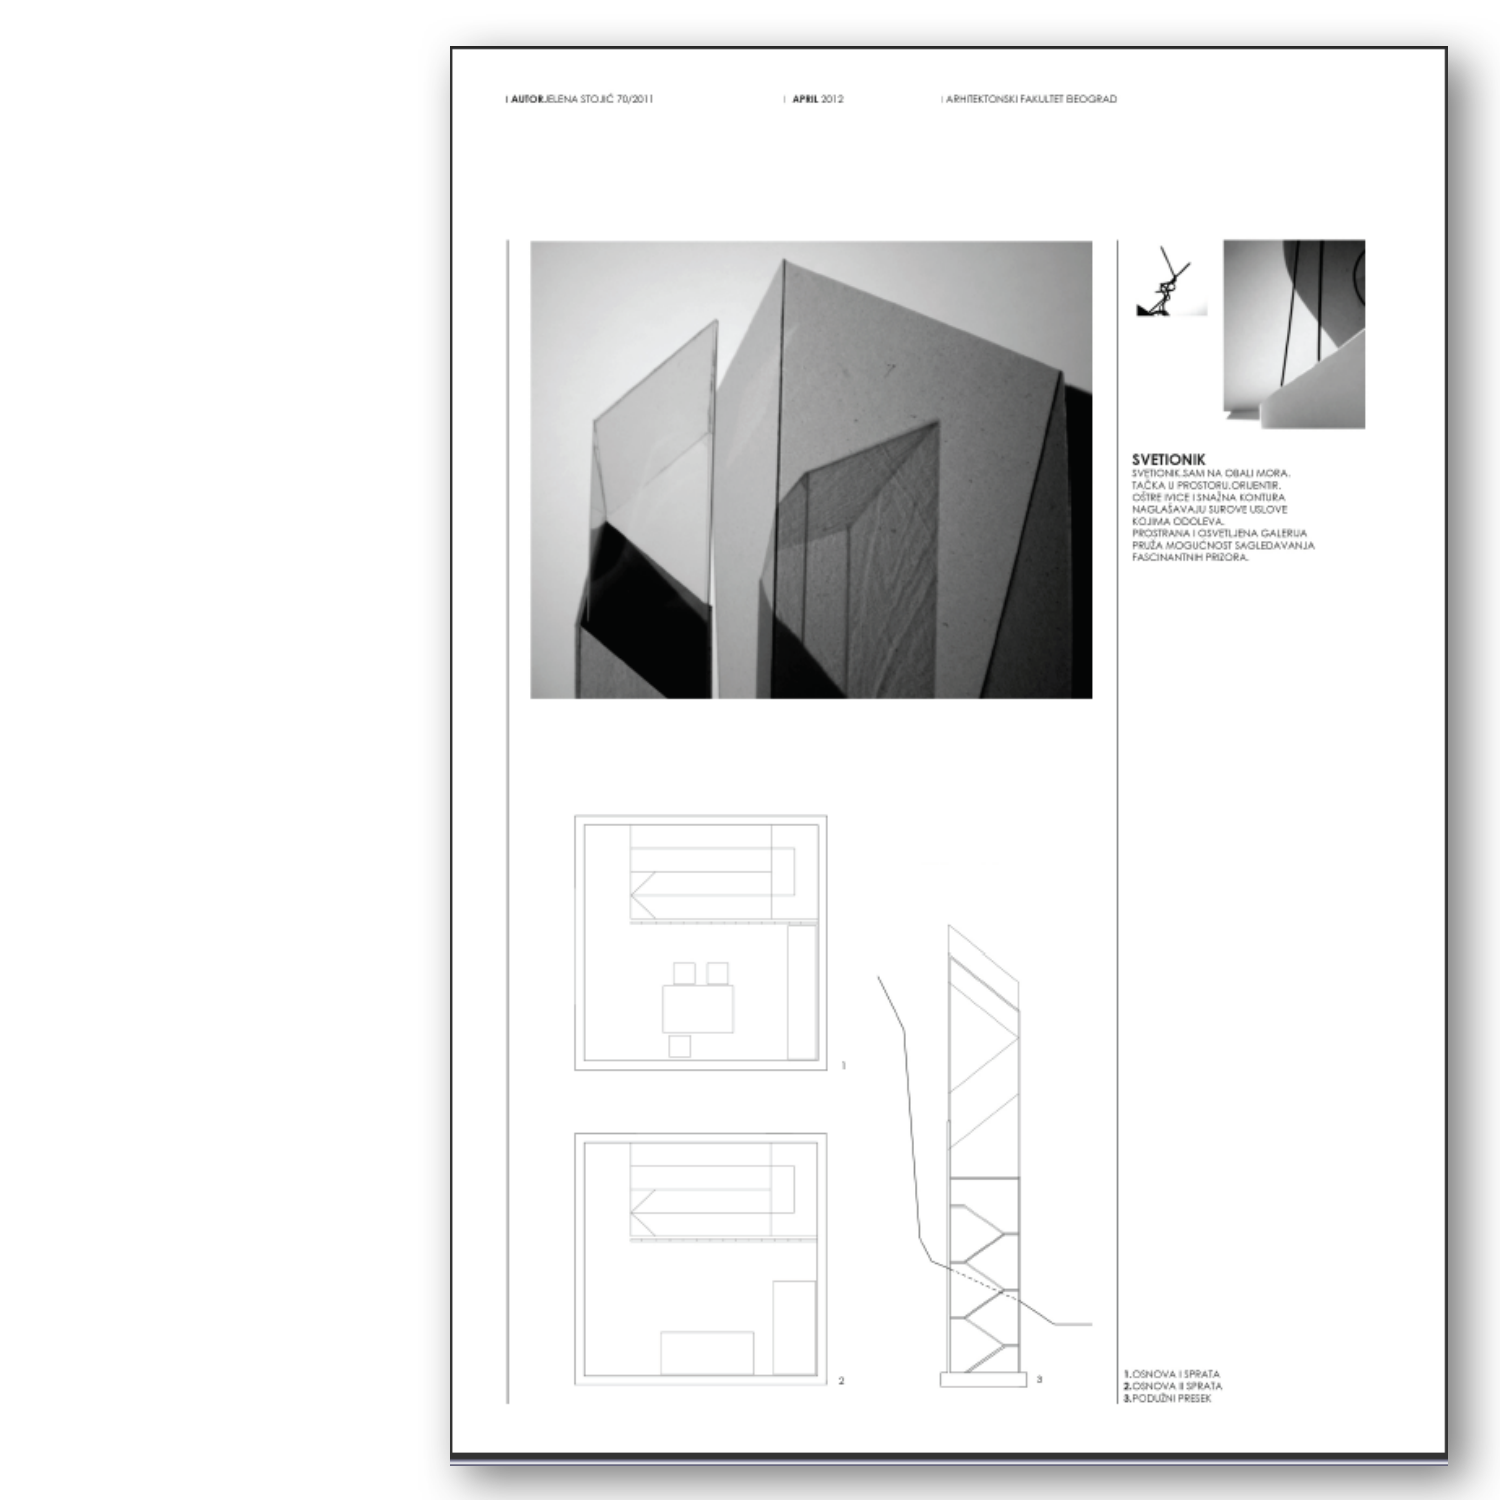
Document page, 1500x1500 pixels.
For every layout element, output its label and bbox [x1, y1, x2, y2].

picture [449, 46, 1449, 1466]
